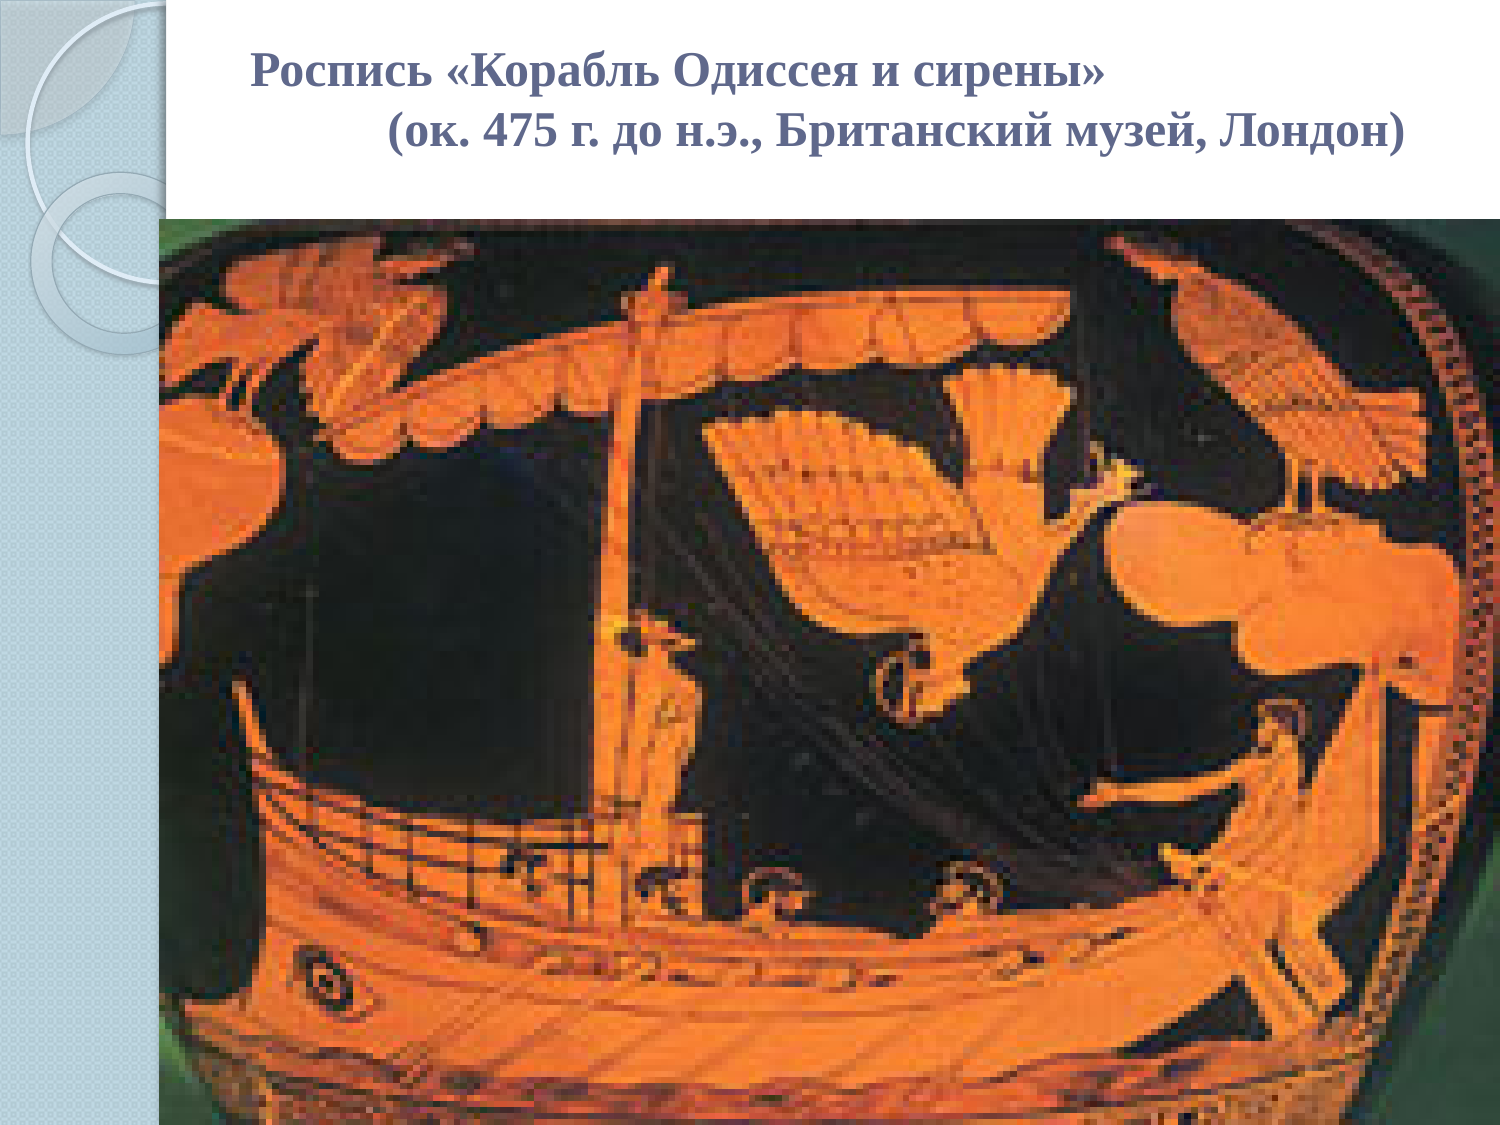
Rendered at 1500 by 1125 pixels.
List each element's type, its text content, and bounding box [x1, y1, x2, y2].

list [159, 219, 1500, 1125]
title Роспись «Корабль Одиссея и сирены» (ок. 475 г. до н.э., Британский музей, Лондон) [235, 45, 1466, 209]
